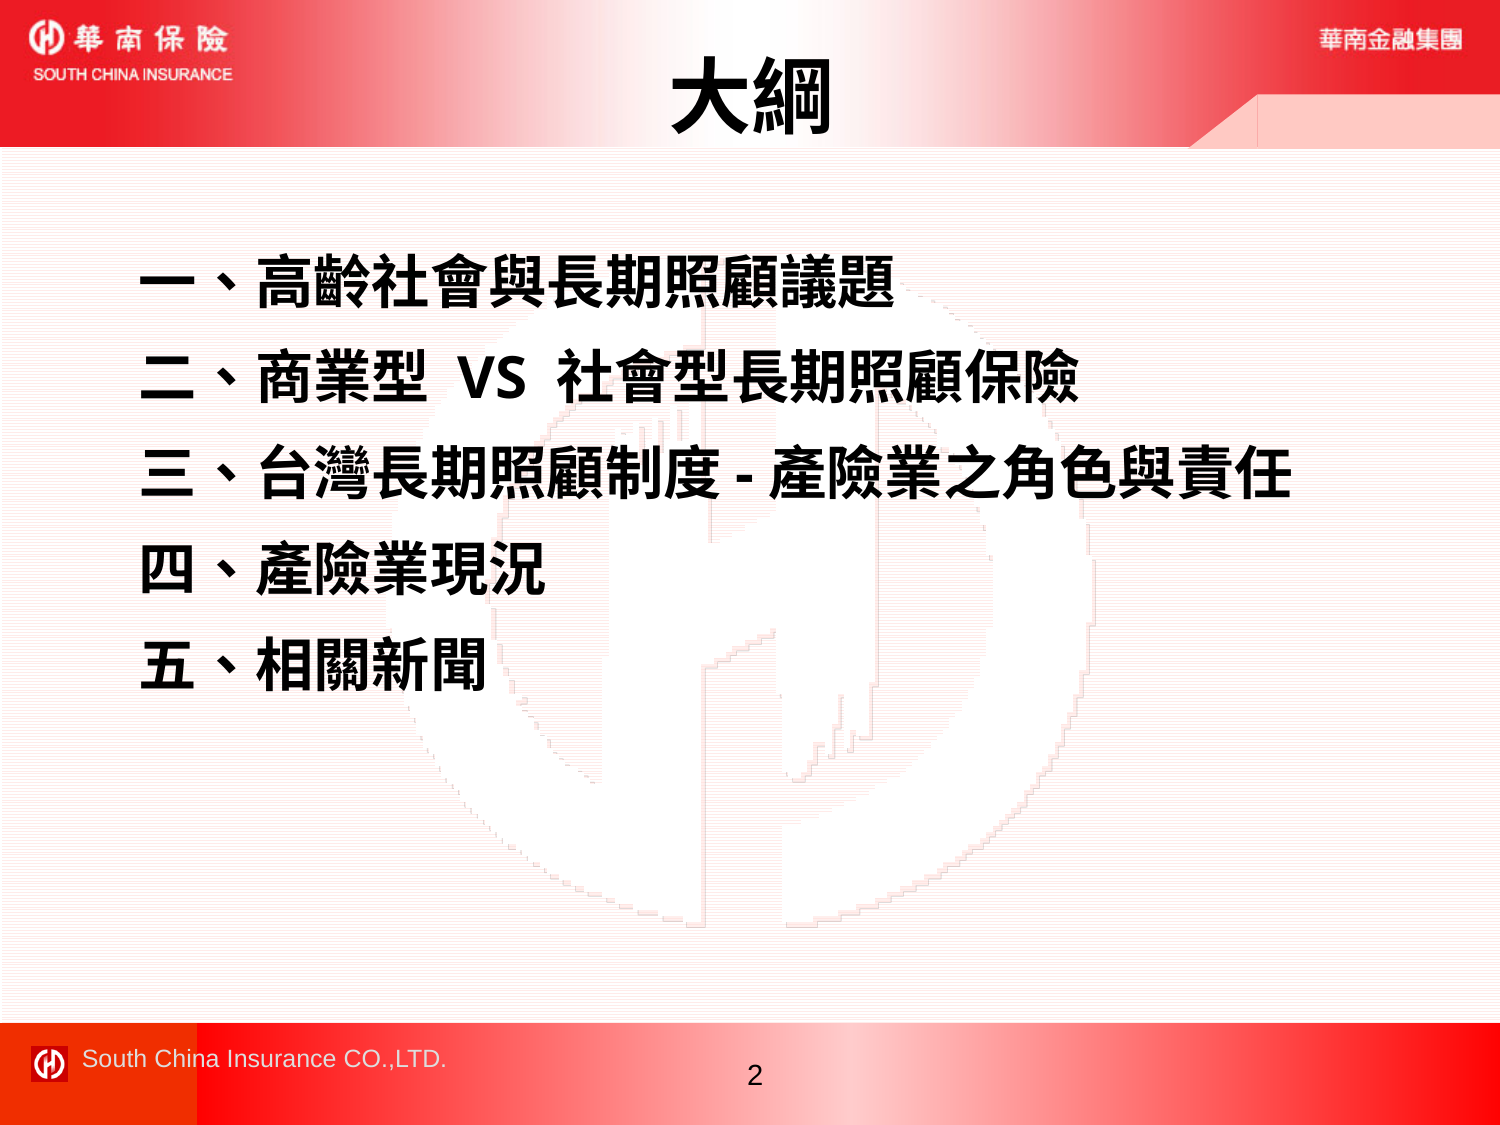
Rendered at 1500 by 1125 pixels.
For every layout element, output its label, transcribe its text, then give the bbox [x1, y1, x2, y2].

title 大綱 [76, 0, 1428, 188]
picture [1428, 0, 1500, 94]
slide_number 2 [31, 1034, 1479, 1114]
picture [0, 0, 76, 147]
list 一、高齡社會與長期照顧議題 二、商業型 VS 社會型長期照顧保險 三、台灣長期照顧制度-產險業之角色與責任 四、產險業現況 五、相關新聞 [123, 237, 1377, 929]
